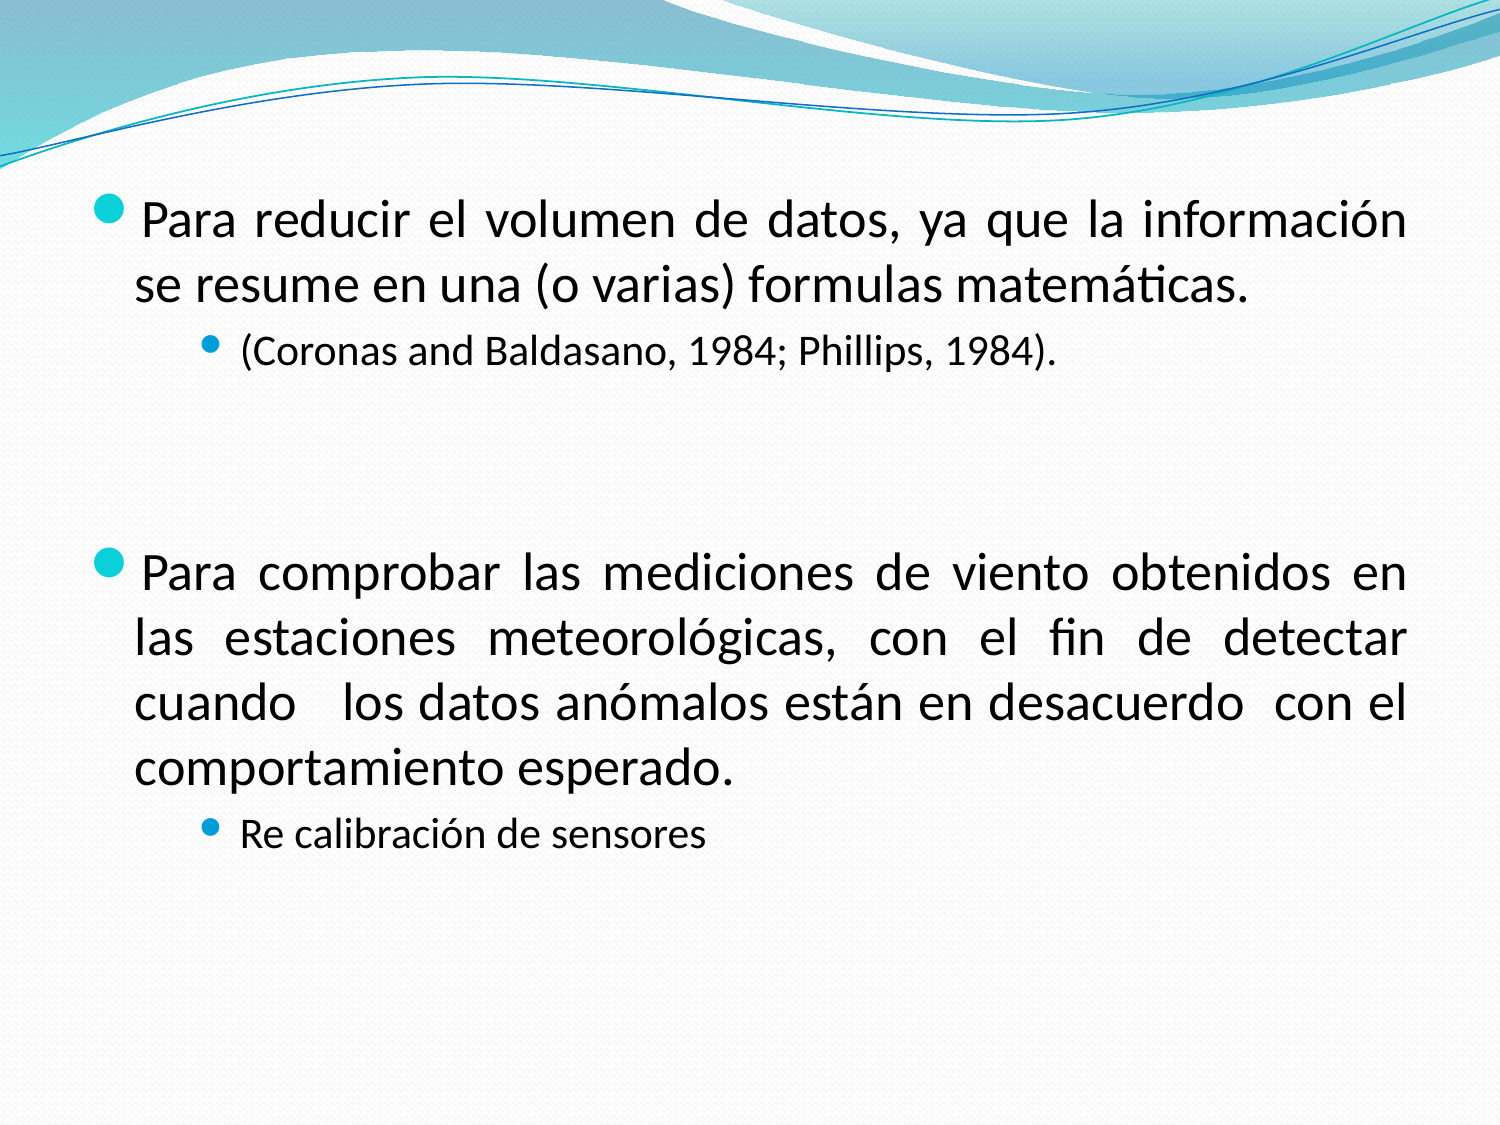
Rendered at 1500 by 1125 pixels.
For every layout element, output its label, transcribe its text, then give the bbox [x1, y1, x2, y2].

list Para reducir el volumen de datos, ya que la información se resume en una (o varias) formulas matemáticas. (Coronas and Baldasano, 1984; Phillips, 1984). Para comprobar las mediciones de viento obtenidos en las estaciones meteorológicas, con el fin de detectar cuando los datos anómalos están en desacuerdo con el comportamiento esperado. Re calibración de sensores [75, 175, 1425, 1038]
